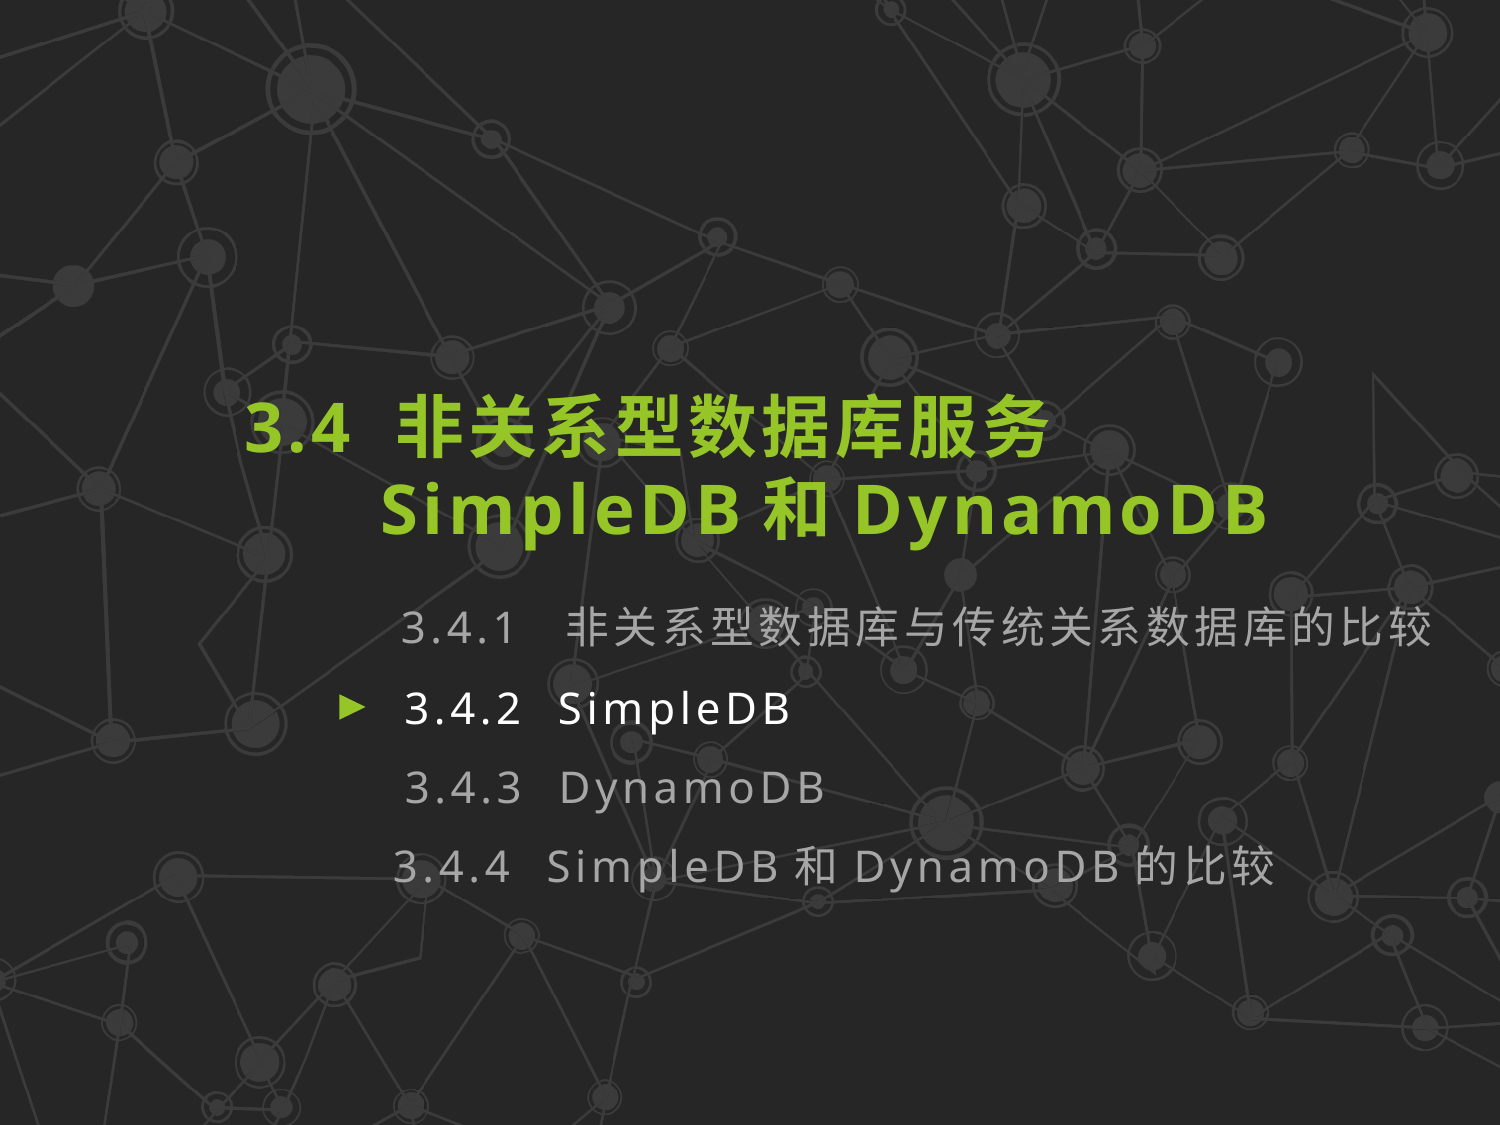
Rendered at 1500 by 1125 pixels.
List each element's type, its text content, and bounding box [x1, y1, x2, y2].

text_box 3.4.3 DynamoDB [389, 751, 841, 820]
picture [0, 0, 1500, 1125]
text_box 3.4.1 非关系型数据库与传统关系数据库的比较 [386, 592, 1448, 660]
text_box [338, 692, 368, 722]
text_box 3.4 非关系型数据库服务 SimpleDB和DynamoDB [229, 375, 1285, 556]
text_box 3.4.2 SimpleDB [389, 672, 806, 741]
text_box 3.4.4 SimpleDB和DynamoDB的比较 [378, 830, 1291, 899]
